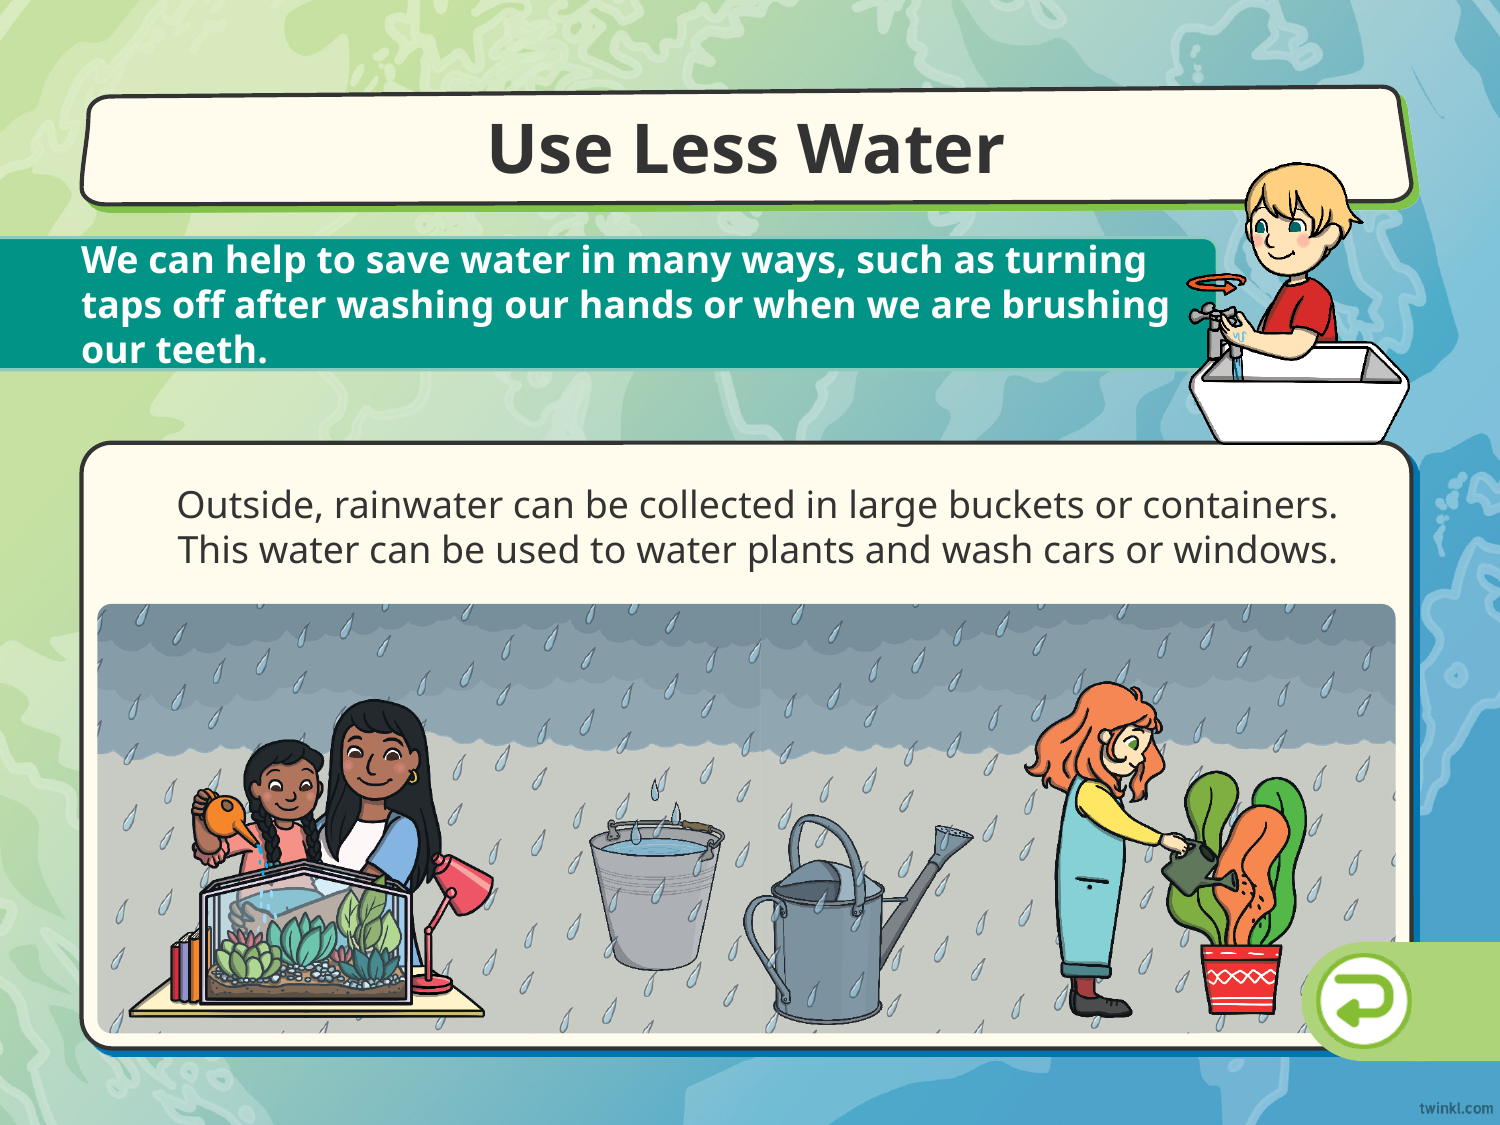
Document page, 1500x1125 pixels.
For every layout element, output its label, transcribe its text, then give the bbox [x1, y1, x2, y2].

text_box Outside, rainwater can be collected in large buckets or containers. This water can be used to water plants and wash cars or windows. [80, 441, 1413, 1050]
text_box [97, 603, 1396, 1034]
text_box We can help to save water in many ways, such as turning taps off after washing our hands or when we are brushing our teeth. [0, 236, 1186, 371]
picture [1316, 953, 1412, 1049]
text_box Use Less Water [80, 85, 1410, 206]
picture [0, 0, 1500, 1125]
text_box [1301, 942, 1500, 1062]
